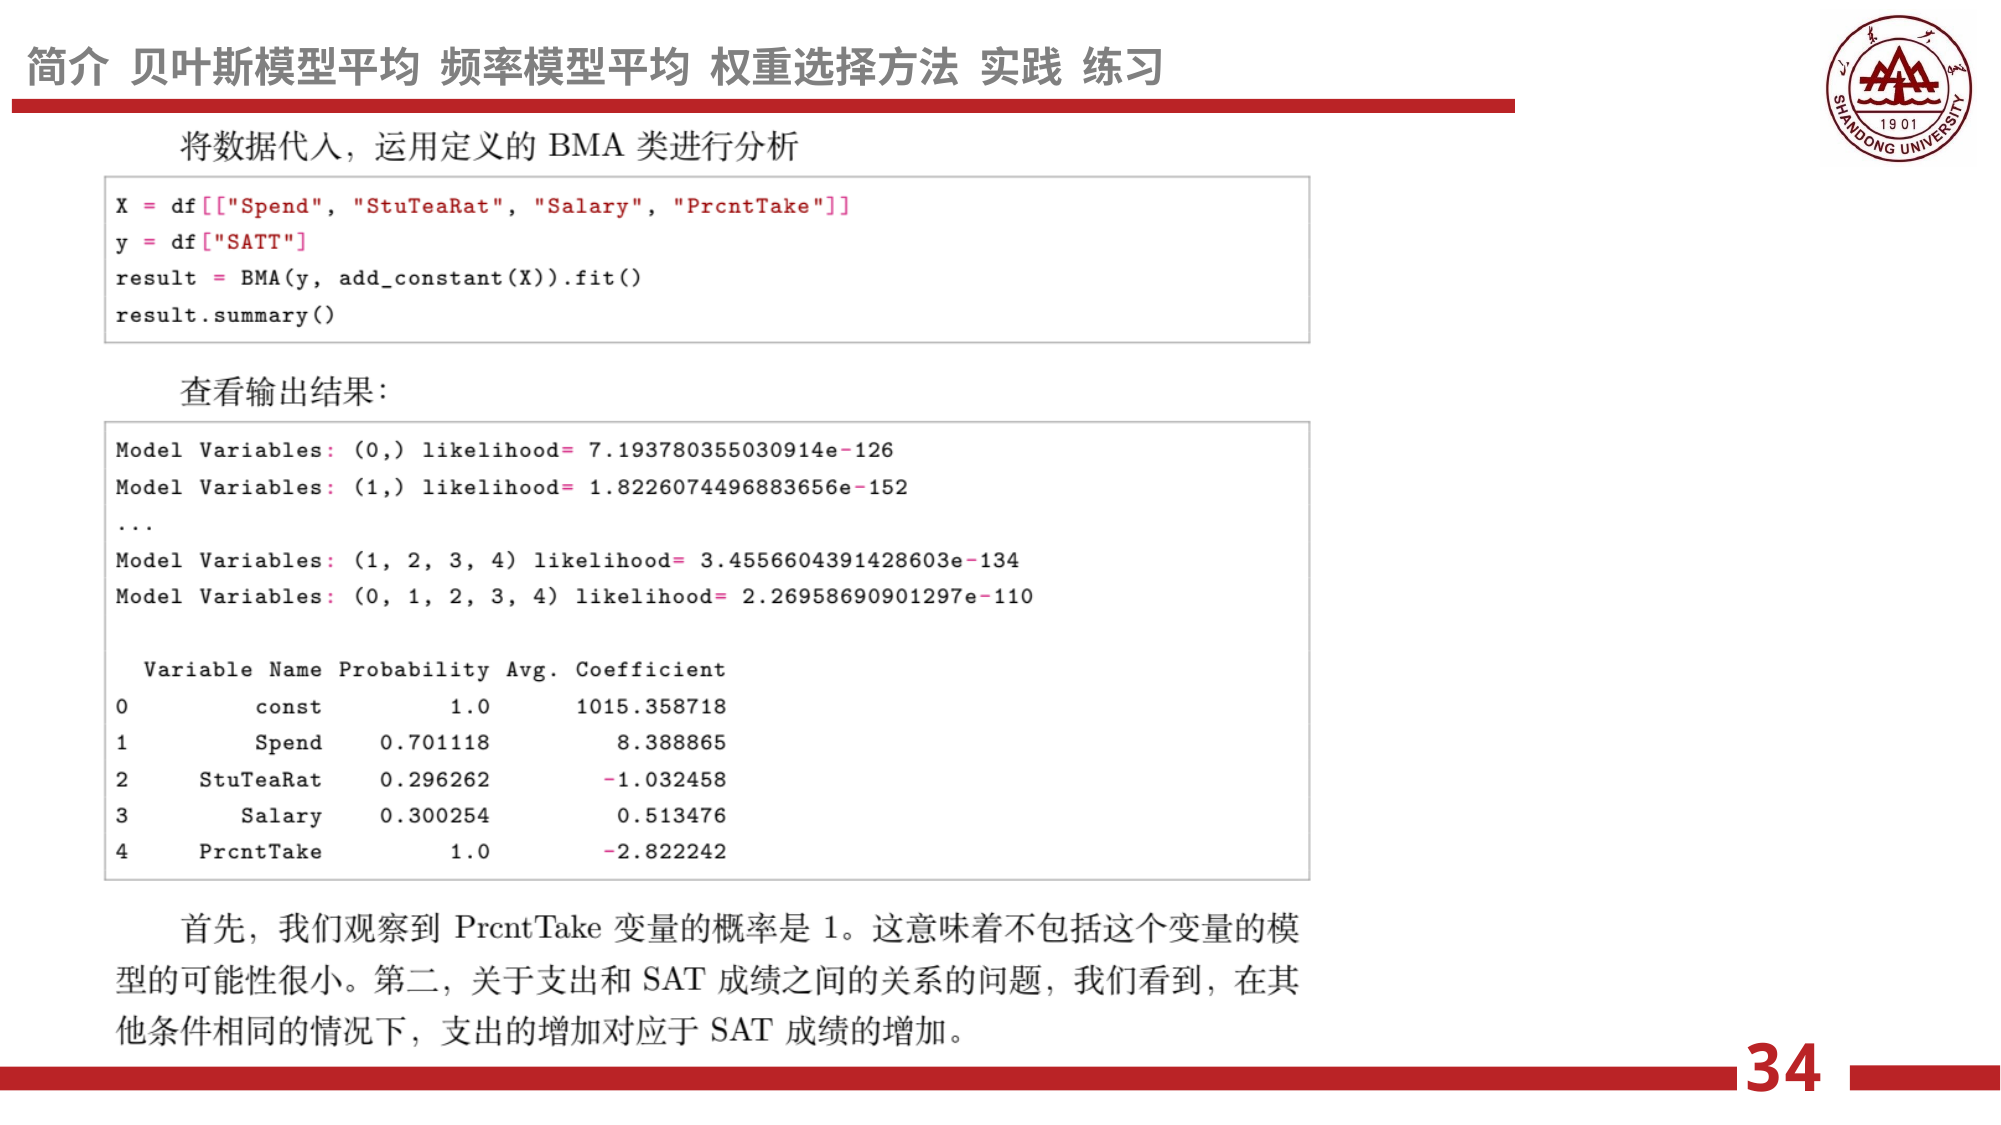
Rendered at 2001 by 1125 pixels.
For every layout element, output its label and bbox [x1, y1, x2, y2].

picture [89, 115, 1327, 1059]
picture [1820, 9, 1977, 167]
